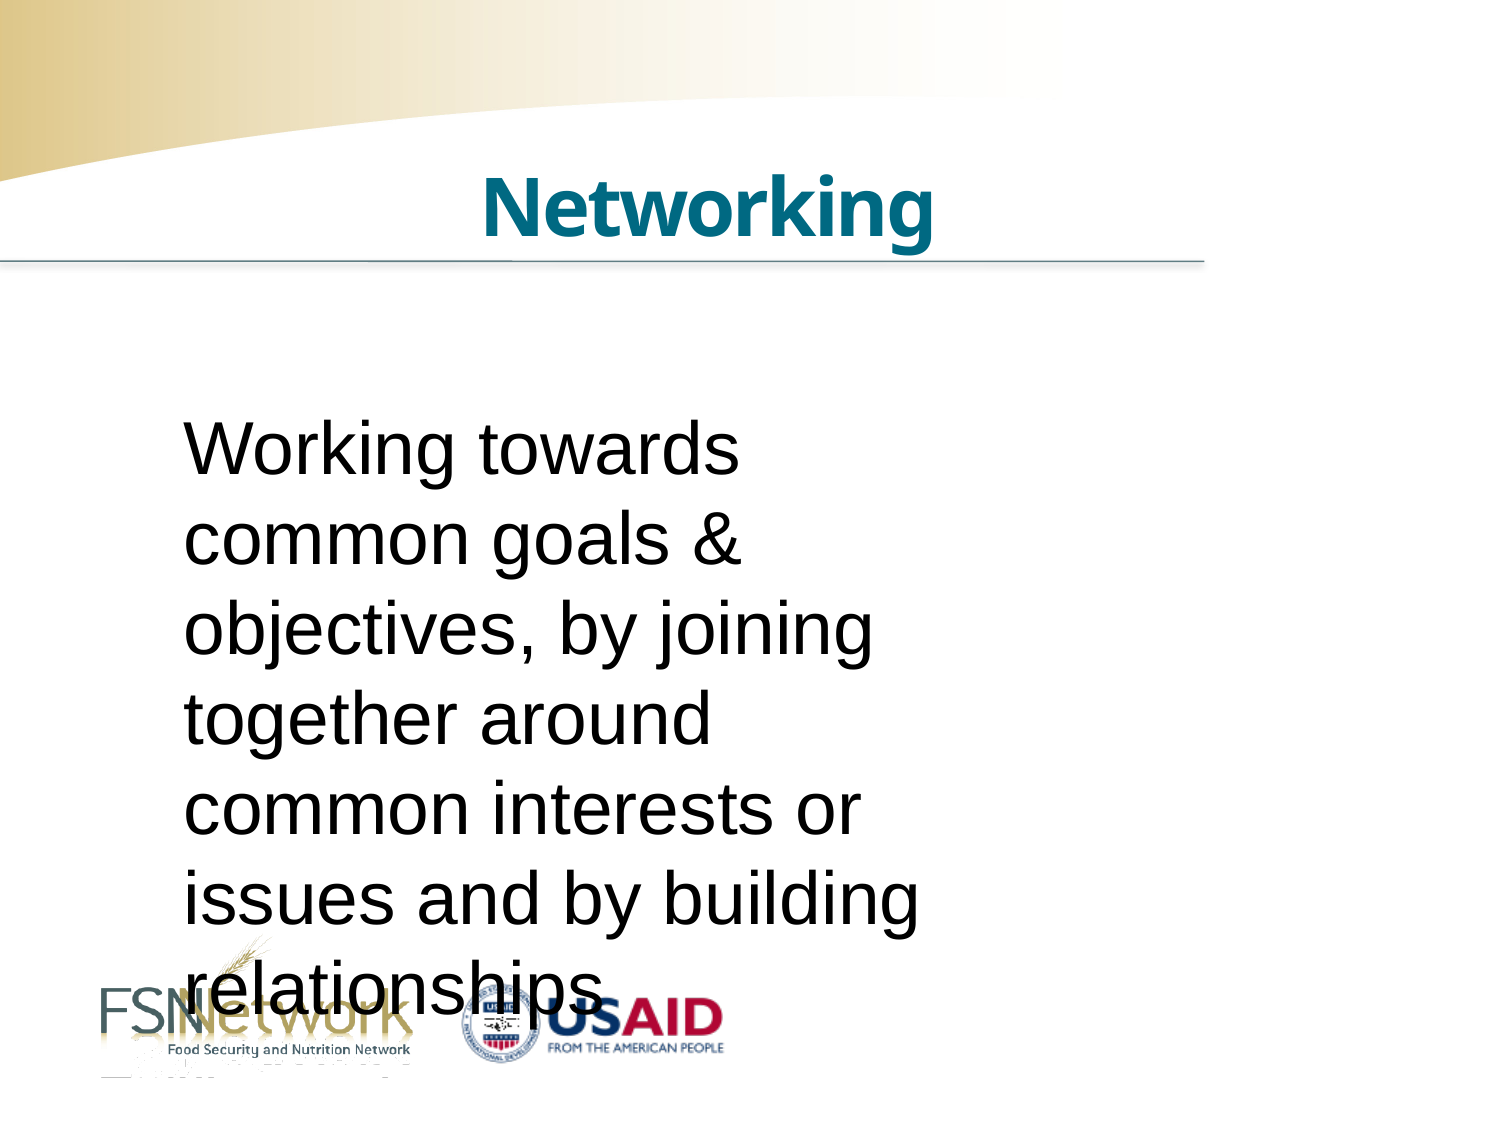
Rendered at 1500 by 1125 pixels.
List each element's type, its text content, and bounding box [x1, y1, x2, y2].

picture [0, 260, 1500, 1125]
text_box Networking [464, 147, 1500, 260]
picture [0, 0, 1500, 260]
text_box Working towards common goals & objectives, by joining together around common interests or issues and by building relationships [168, 301, 1021, 1037]
